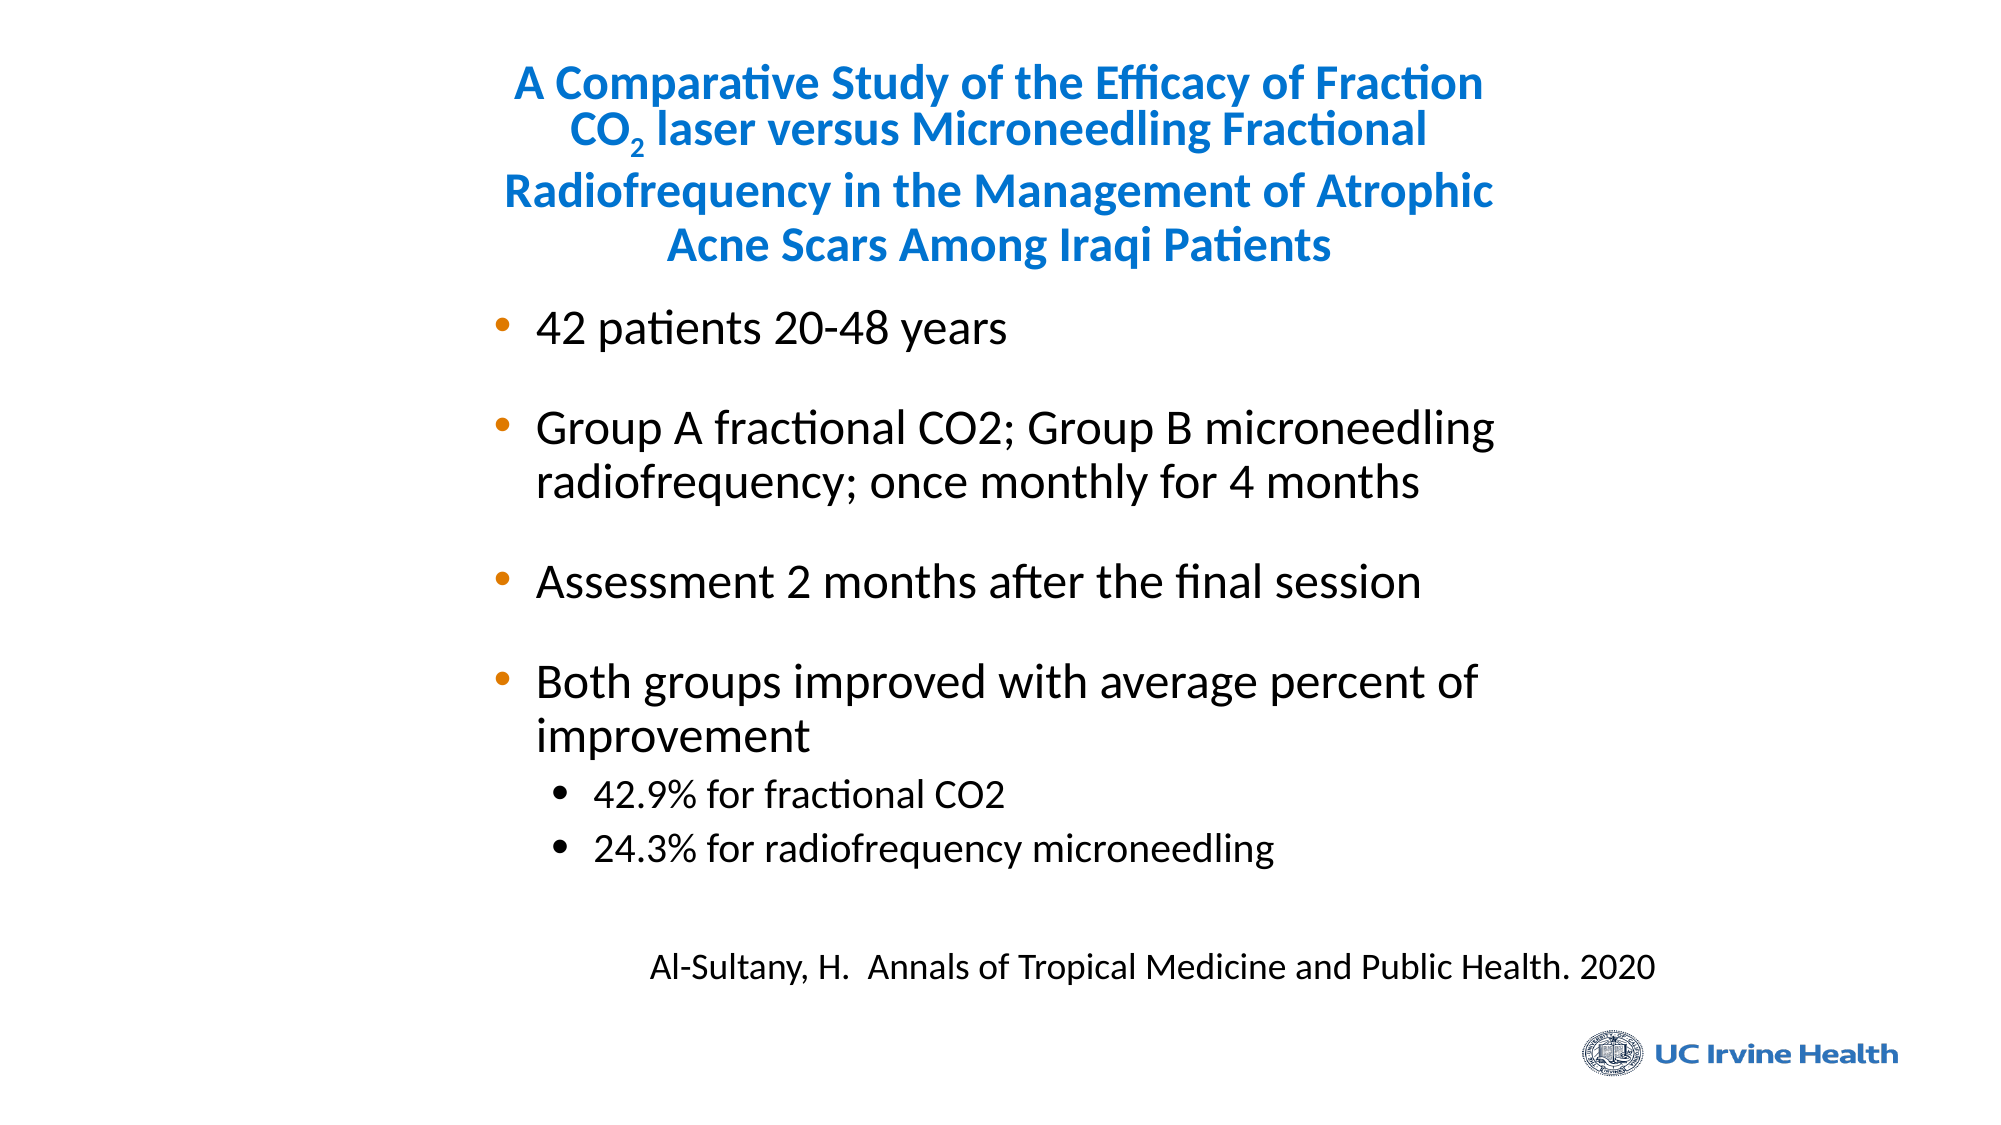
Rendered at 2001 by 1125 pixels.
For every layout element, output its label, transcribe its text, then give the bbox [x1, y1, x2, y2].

text_box Al-Sultany, H. Annals of Tropical Medicine and Public Health. 2020 [649, 941, 1666, 988]
picture [1582, 1030, 2000, 1125]
title A Comparative Study of the Efficacy of Fraction CO2 laser versus Microneedling Fractional Radiofrequency in the Management of Atrophic Acne Scars Among Iraqi Patients [493, 212, 1505, 272]
list 42 patients 20-48 years Group A fractional CO2; Group B microneedling radiofrequency; once monthly for 4 months Assessment 2 months after the final session Both groups improved with average percent of improvement 42.9% for fractional CO2 24.3% for radiofrequency microneedling [493, 300, 1505, 910]
